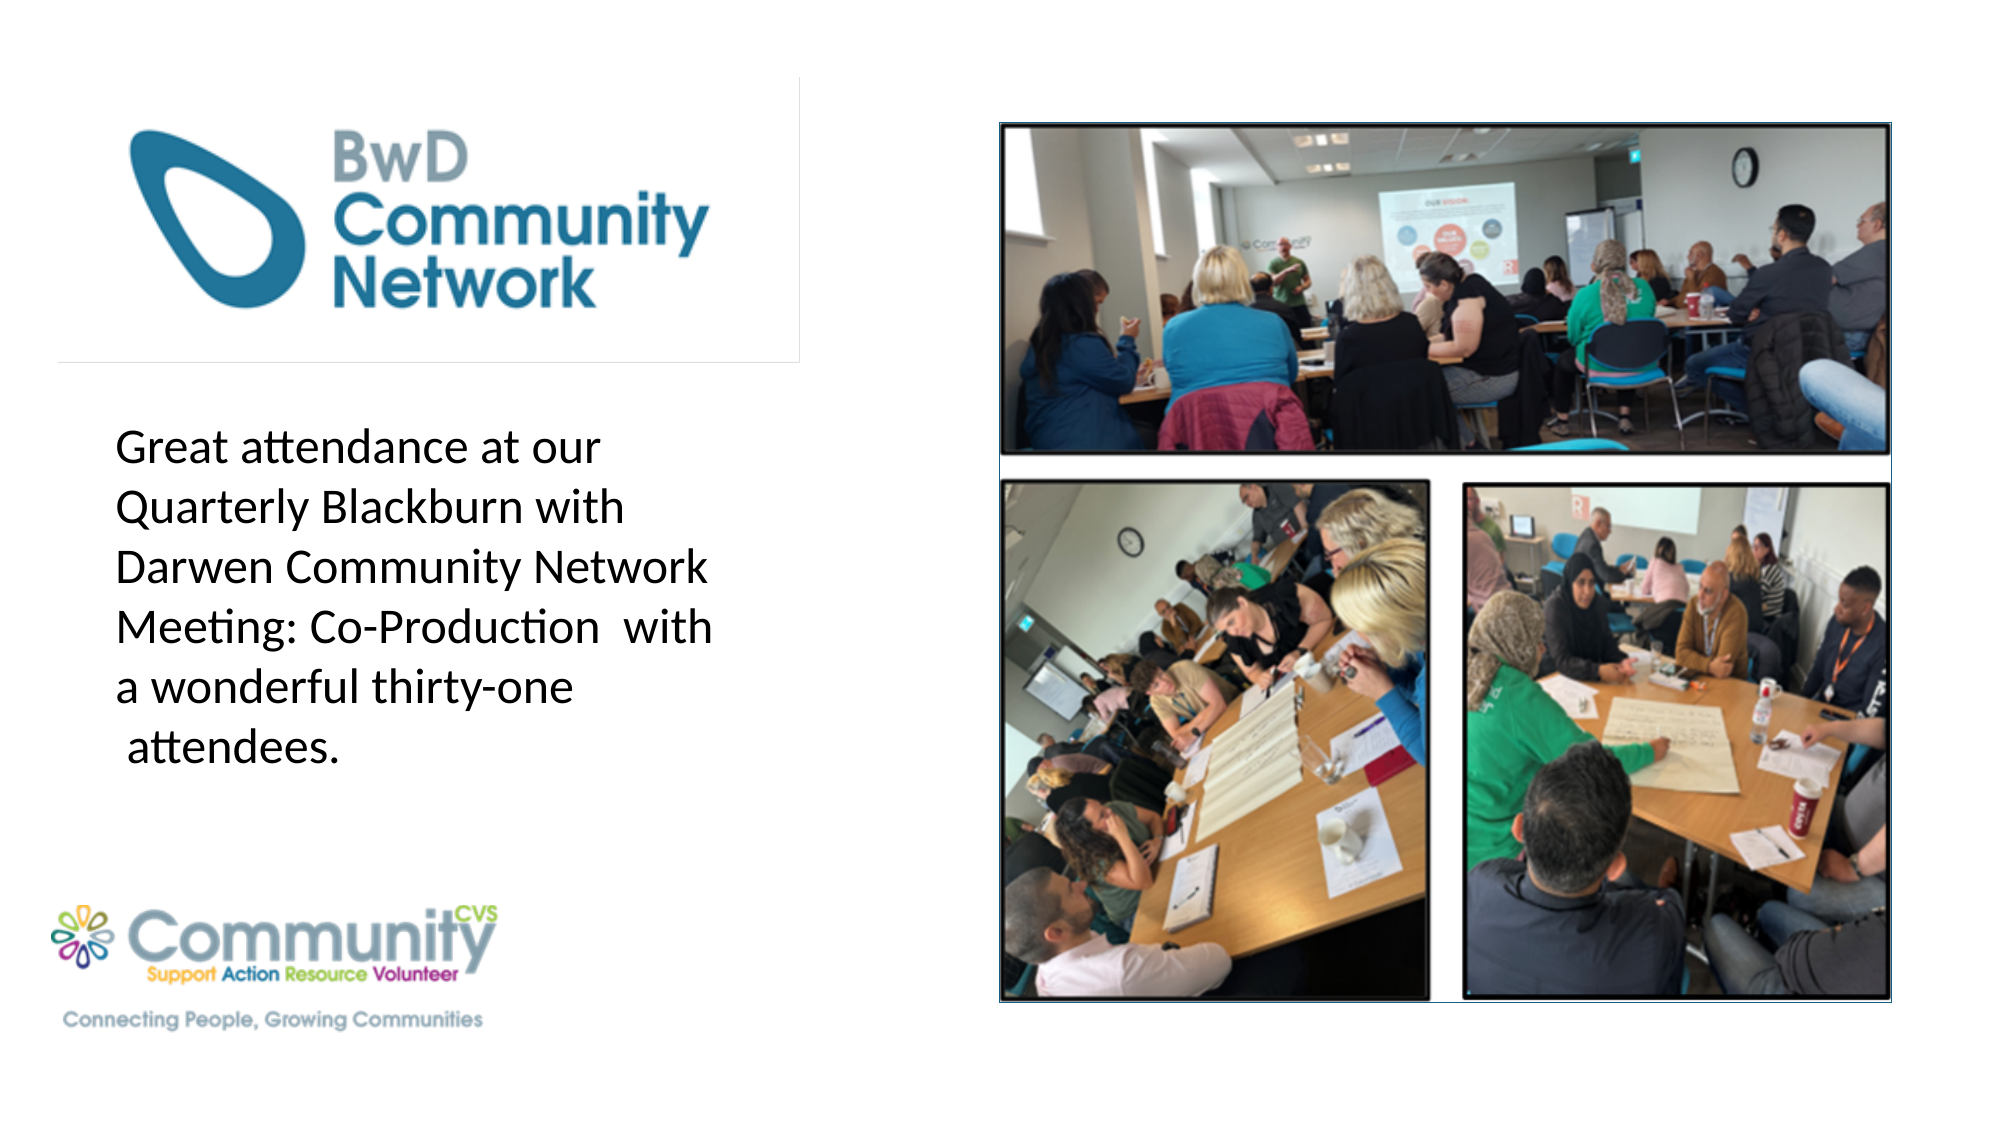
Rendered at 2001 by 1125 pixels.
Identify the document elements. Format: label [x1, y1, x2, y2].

picture [998, 122, 1893, 1003]
text_box [50, 76, 802, 1050]
